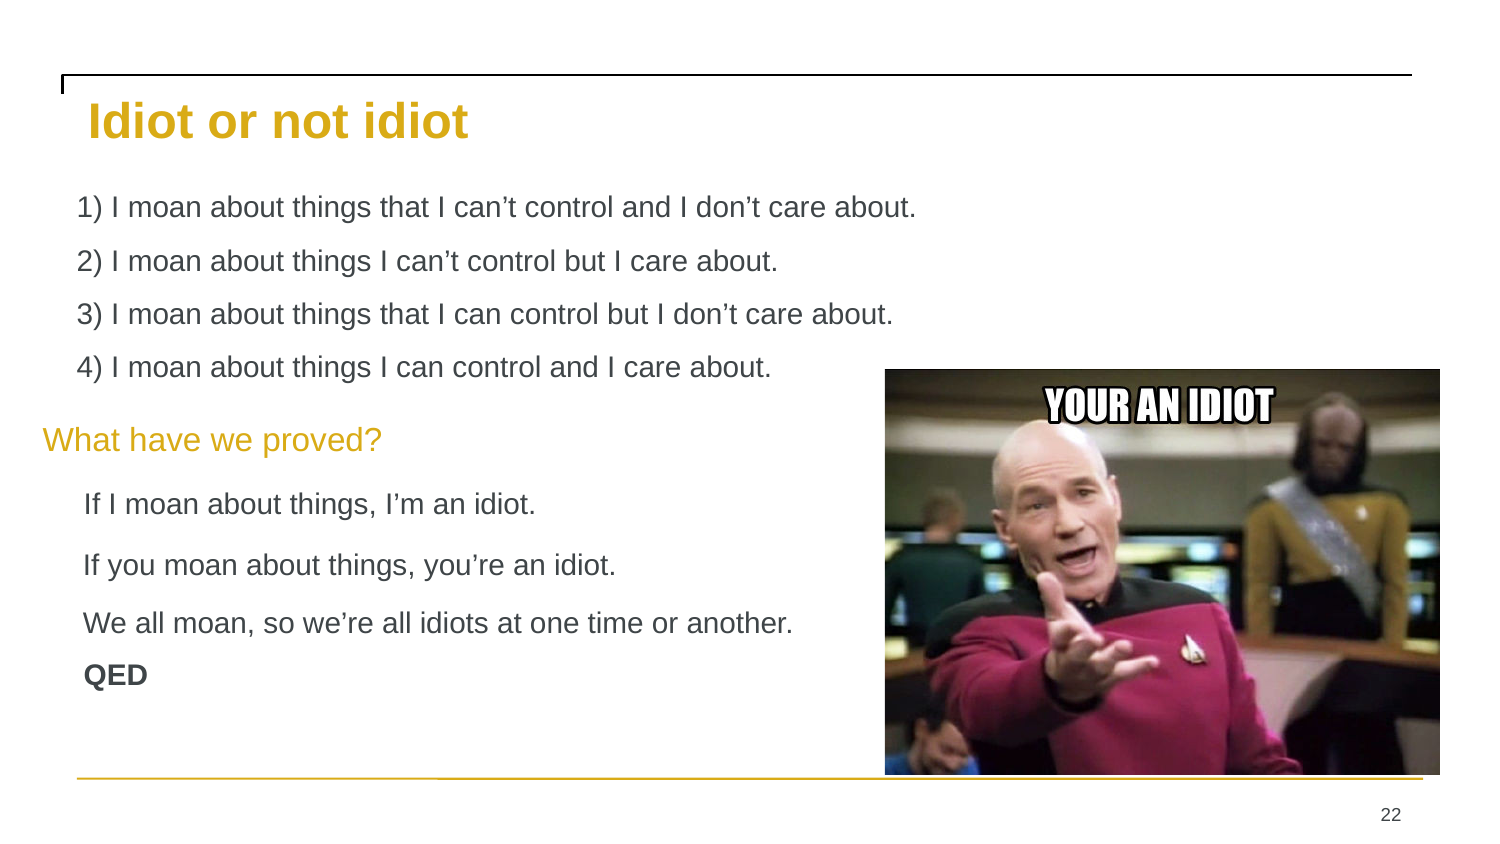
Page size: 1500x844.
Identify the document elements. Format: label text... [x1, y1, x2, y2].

text_box 3) I moan about things that I can control but I don’t care about. [76, 294, 939, 339]
text_box 2) I moan about things I can’t control but I care about. [76, 241, 939, 286]
text_box 4) I moan about things I can control and I care about. [76, 347, 939, 392]
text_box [64, 410, 963, 722]
text_box 1) I moan about things that I can’t control and I don’t care about. [76, 188, 939, 233]
slide_number 22 [1162, 796, 1413, 816]
title Idiot or not idiot [76, 82, 1071, 155]
picture [884, 369, 1441, 775]
